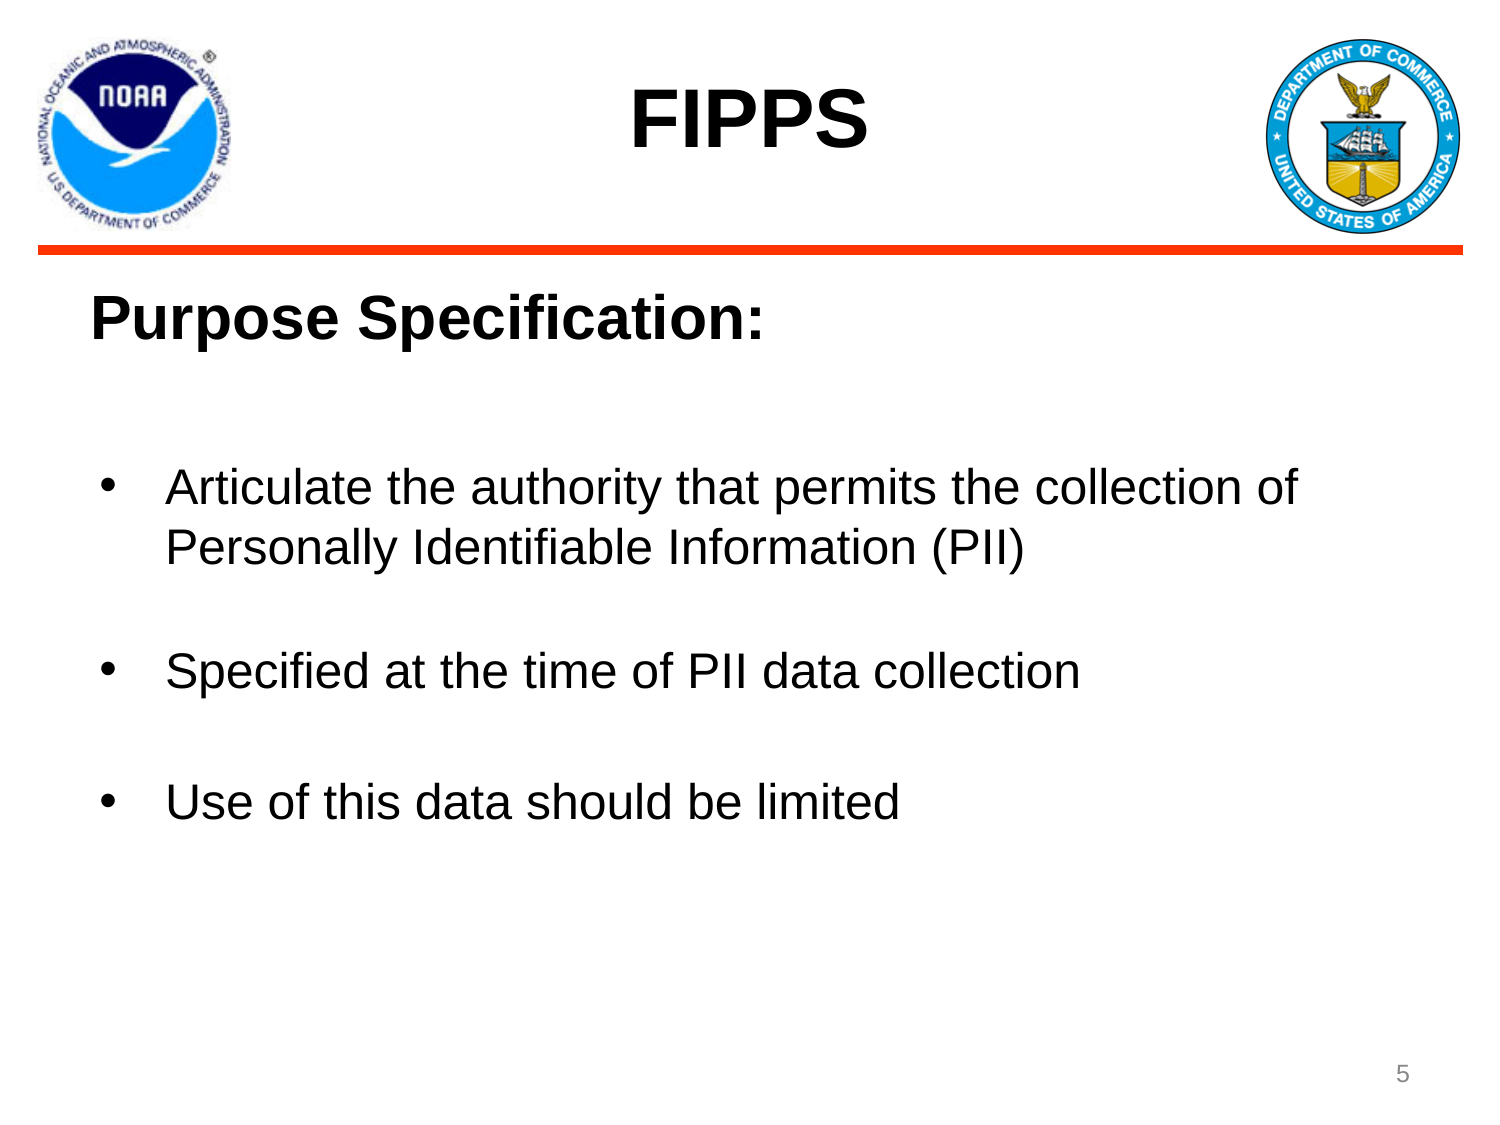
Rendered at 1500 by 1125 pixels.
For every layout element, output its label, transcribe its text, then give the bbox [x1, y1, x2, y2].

list Purpose Specification: Articulate the authority that permits the collection of Personally Identifiable Information (PII) Specified at the time of PII data collection Use of this data should be limited [75, 262, 1425, 1005]
picture [1262, 37, 1463, 237]
title FIPPS [381, 48, 1119, 179]
slide_number ‹#› [1074, 1042, 1425, 1103]
picture [37, 37, 231, 231]
